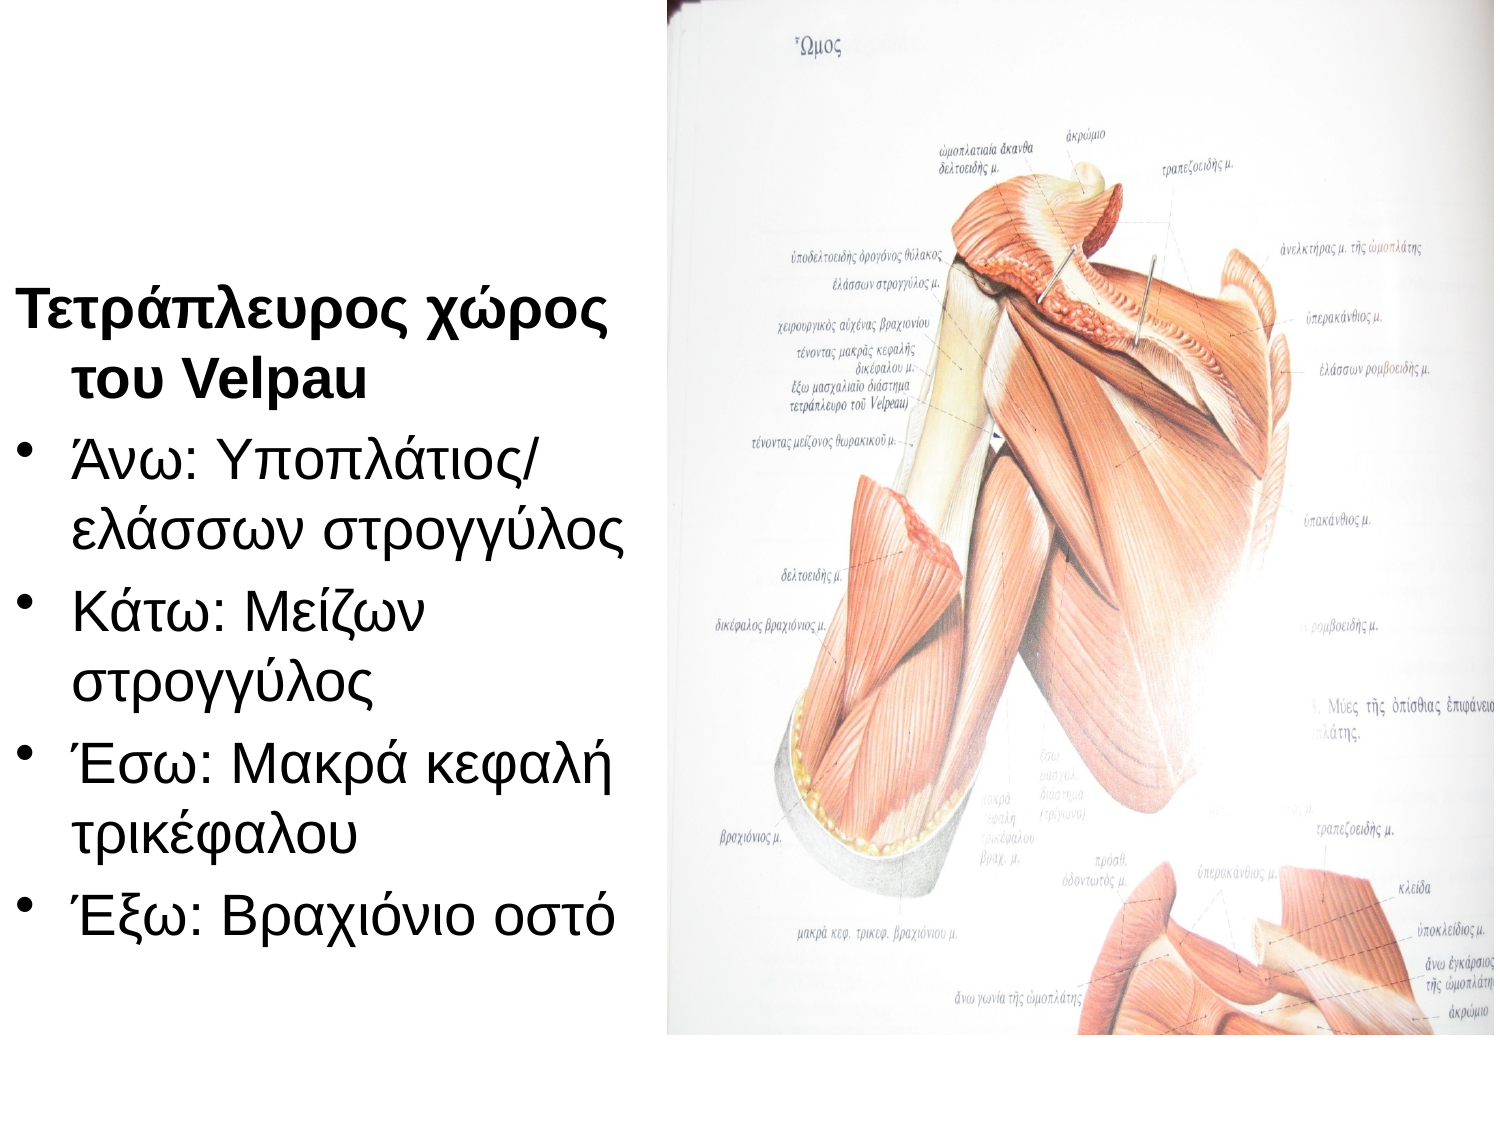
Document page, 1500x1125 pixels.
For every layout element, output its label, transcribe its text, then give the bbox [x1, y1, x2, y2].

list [666, 0, 1494, 1036]
list Τετράπλευρος χώρος του Velpau Άνω: Υποπλάτιος/ ελάσσων στρογγύλος Κάτω: Μείζων στρογγύλος Έσω: Μακρά κεφαλή τρικέφαλου Έξω: Βραχιόνιο οστό [0, 262, 661, 1006]
